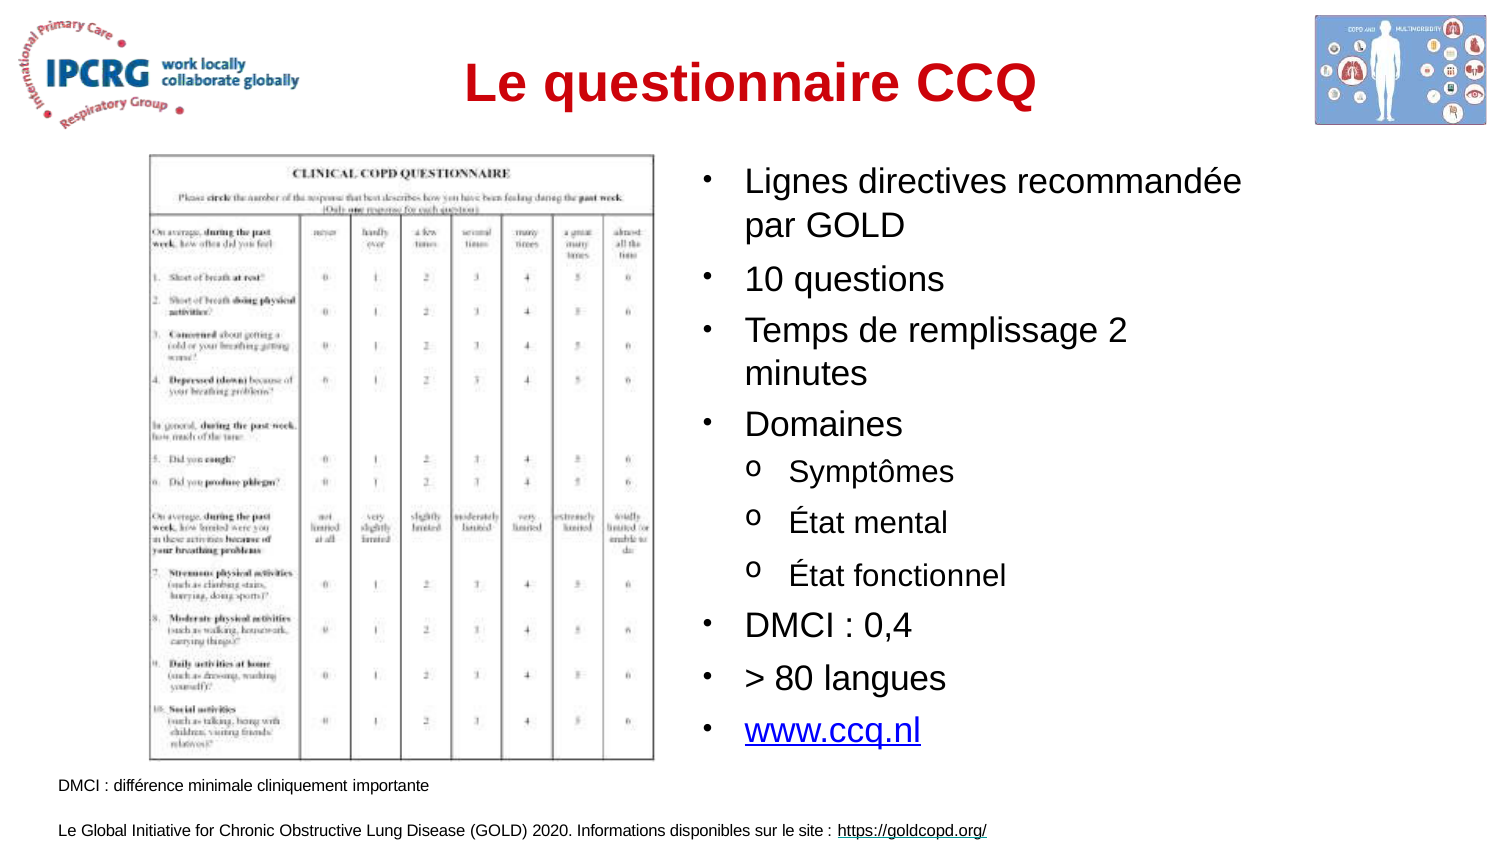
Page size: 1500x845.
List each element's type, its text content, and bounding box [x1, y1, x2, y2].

text_box DMCI : différence minimale cliniquement importante Le Global Initiative for Chronic Obstructive Lung Disease (GOLD) 2020. Informations disponibles sur le site : https://goldcopd.org/ [56, 751, 1344, 844]
title Le questionnaire CCQ [462, 40, 1090, 185]
text_box [1314, 15, 1487, 125]
text_box Lignes directives recommandée par GOLD 10 questions Temps de remplissage 2 minutes Domaines Symptômes État mental État fonctionnel DMCI : 0,4 > 80 langues www.ccq.nl [699, 147, 1243, 750]
picture [18, 20, 301, 130]
text_box [148, 154, 656, 751]
